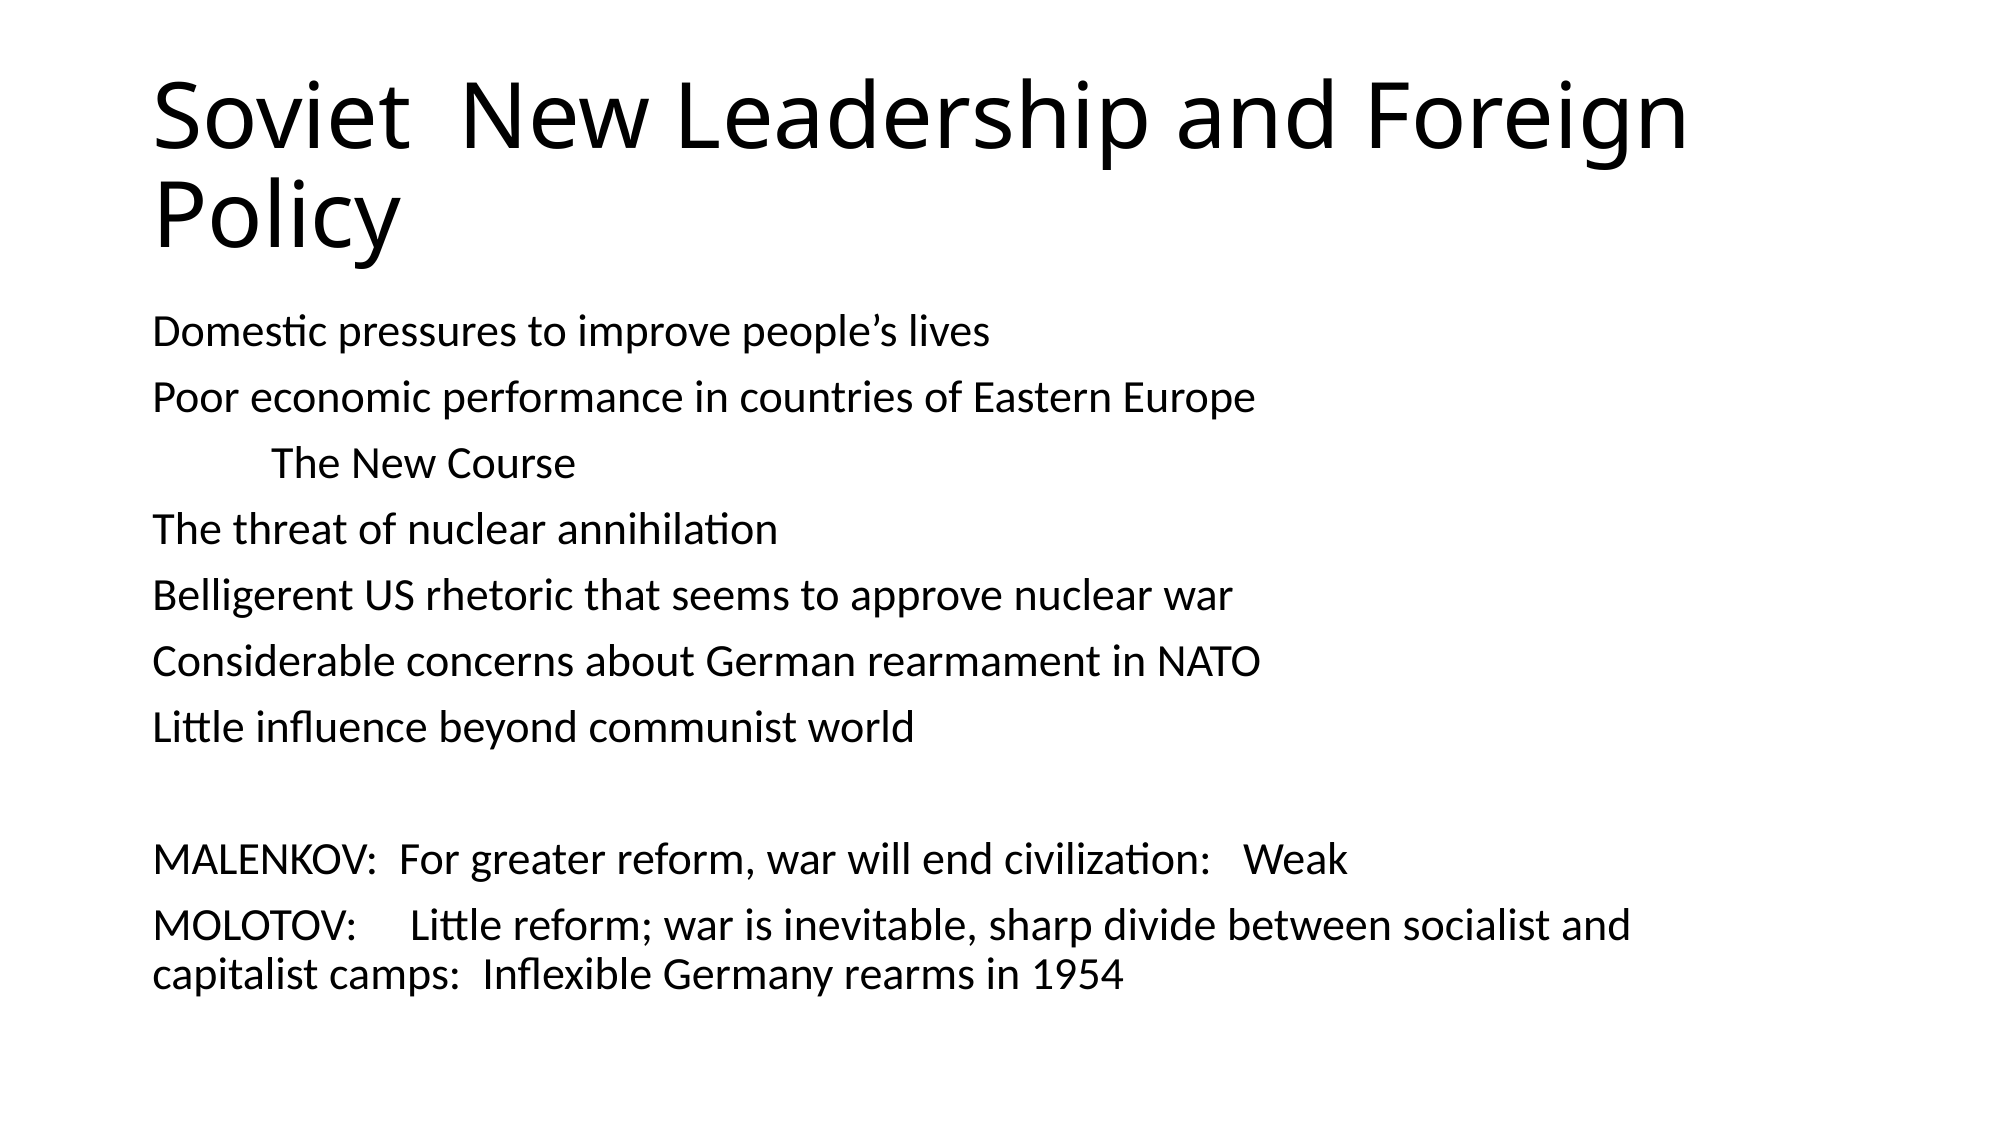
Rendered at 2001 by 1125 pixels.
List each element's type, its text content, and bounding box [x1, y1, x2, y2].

title Soviet New Leadership and Foreign Policy [137, 59, 1863, 278]
list Domestic pressures to improve people’s lives Poor economic performance in countries of Eastern Europe The New Course The threat of nuclear annihilation Belligerent US rhetoric that seems to approve nuclear war Considerable concerns about German rearmament in NATO Little influence beyond communist world MALENKOV: For greater reform, war will end civilization: Weak MOLOTOV: Little reform; war is inevitable, sharp divide between socialist and capitalist camps: Inflexible Germany rearms in 1954 [137, 299, 1863, 1014]
